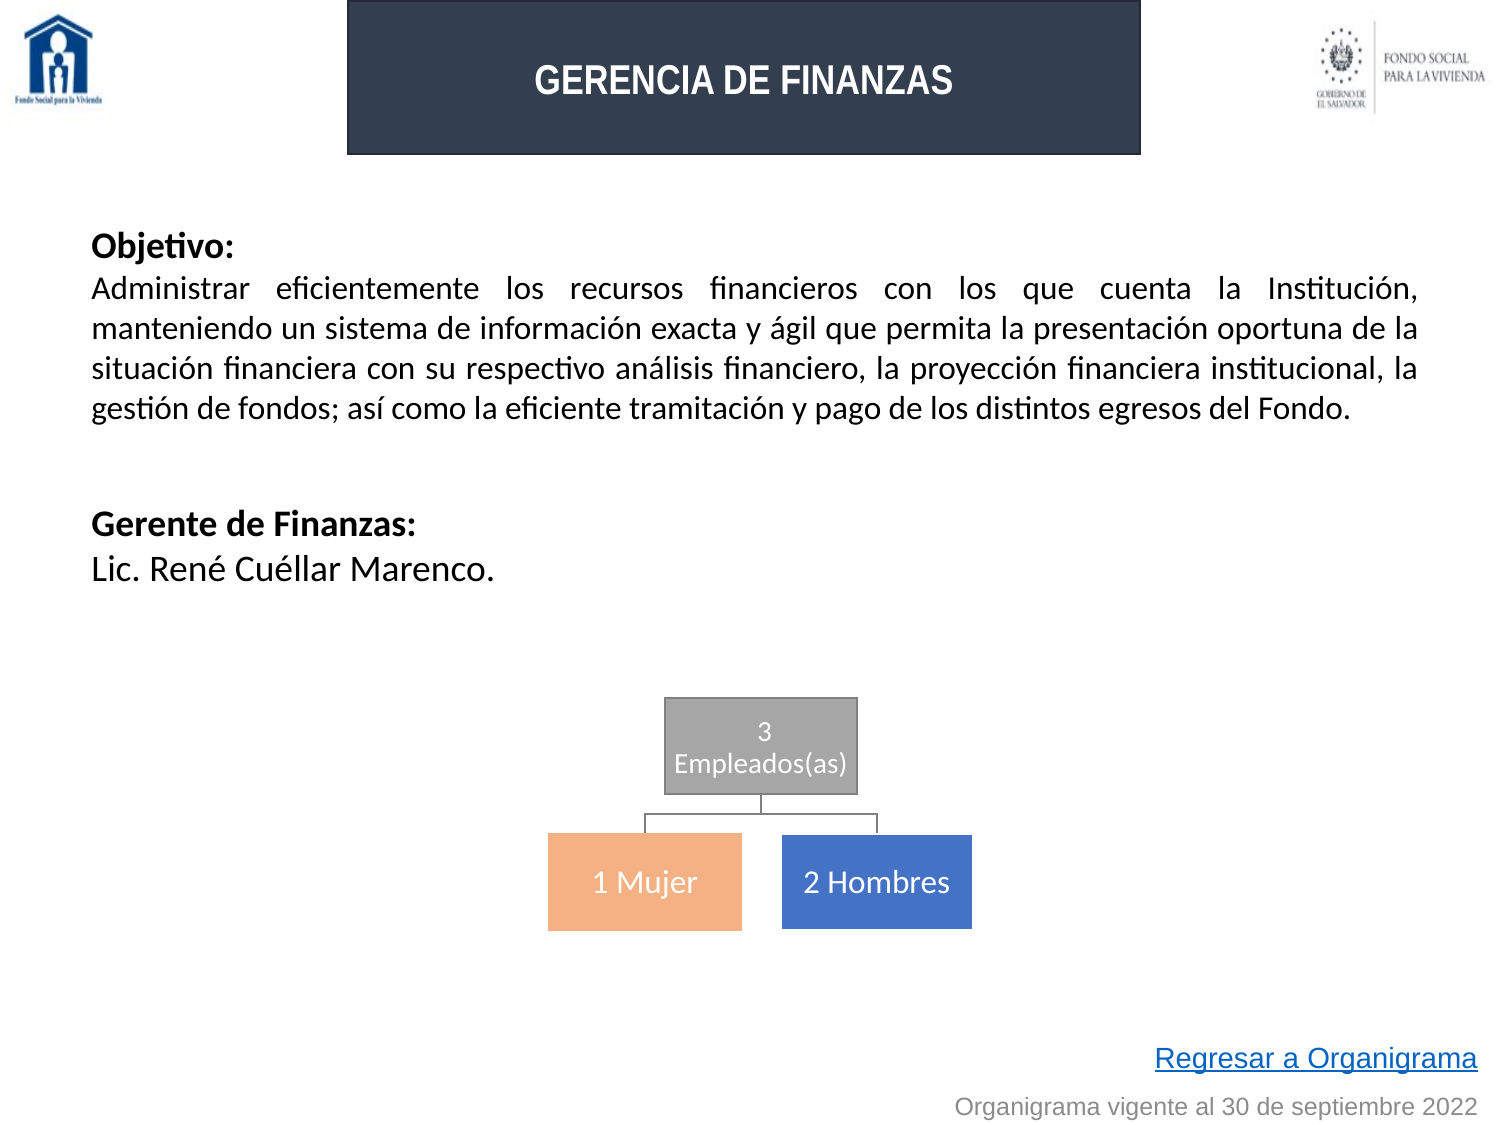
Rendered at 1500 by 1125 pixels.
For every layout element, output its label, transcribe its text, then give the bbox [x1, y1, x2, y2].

text_box Objetivo: Administrar eficientemente los recursos financieros con los que cuenta la Institución, manteniendo un sistema de información exacta y ágil que permita la presentación oportuna de la situación financiera con su respectivo análisis financiero, la proyección financiera institucional, la gestión de fondos; así como la eficiente tramitación y pago de los distintos egresos del Fondo. [76, 213, 1436, 434]
text_box Regresar a Organigrama [1139, 1031, 1500, 1075]
text_box Gerente de Finanzas: Lic. René Cuéllar Marenco. [76, 491, 653, 597]
footer Organigrama vigente al 30 de septiembre 2022 [916, 1075, 1500, 1125]
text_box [513, 698, 1008, 931]
text_box GERENCIA DE FINANZAS [347, 0, 1141, 155]
picture [0, 0, 1500, 1125]
